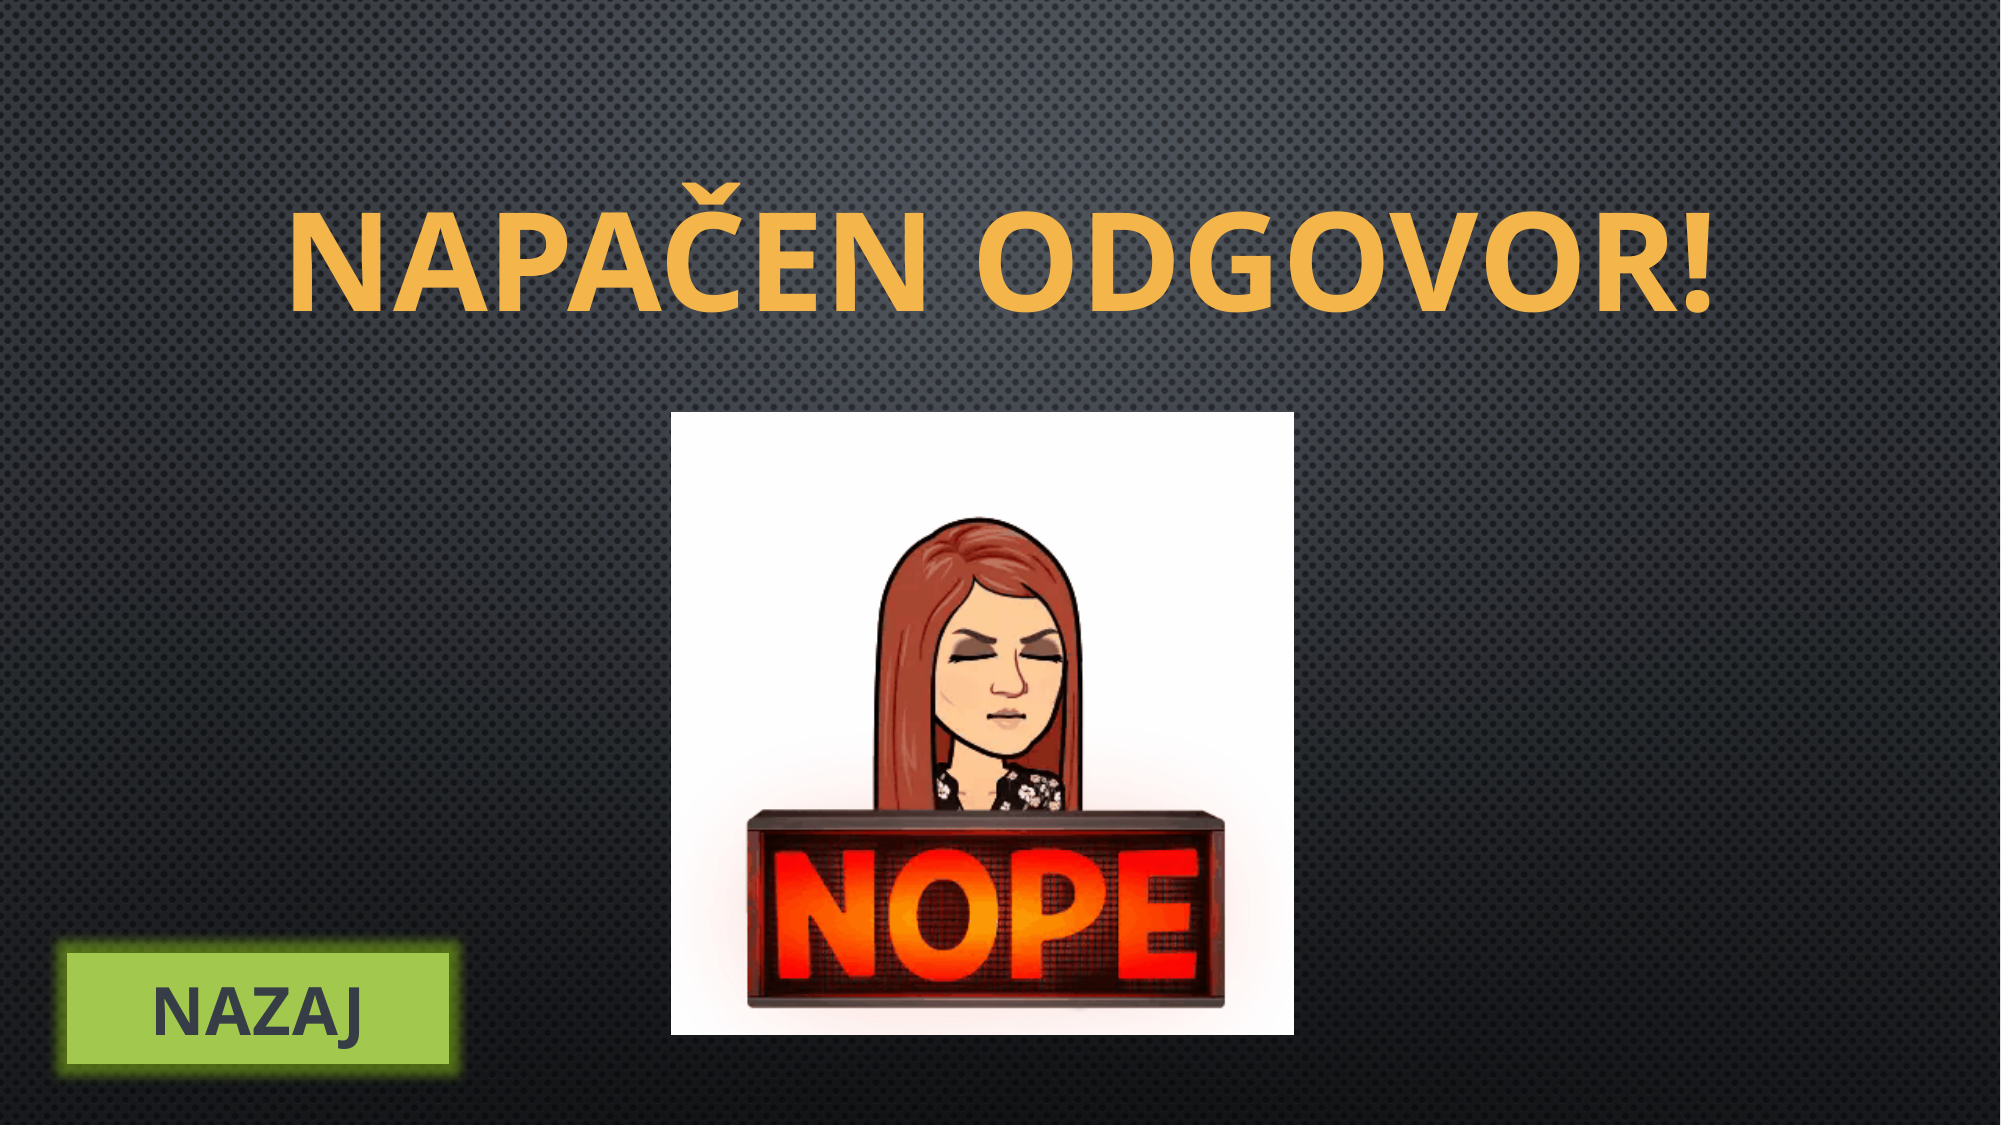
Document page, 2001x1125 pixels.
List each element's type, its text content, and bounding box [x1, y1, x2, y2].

text_box NAZAJ [66, 951, 450, 1066]
title NAPAČEN ODGOVOR! [187, 99, 1813, 413]
picture [671, 412, 1294, 1035]
